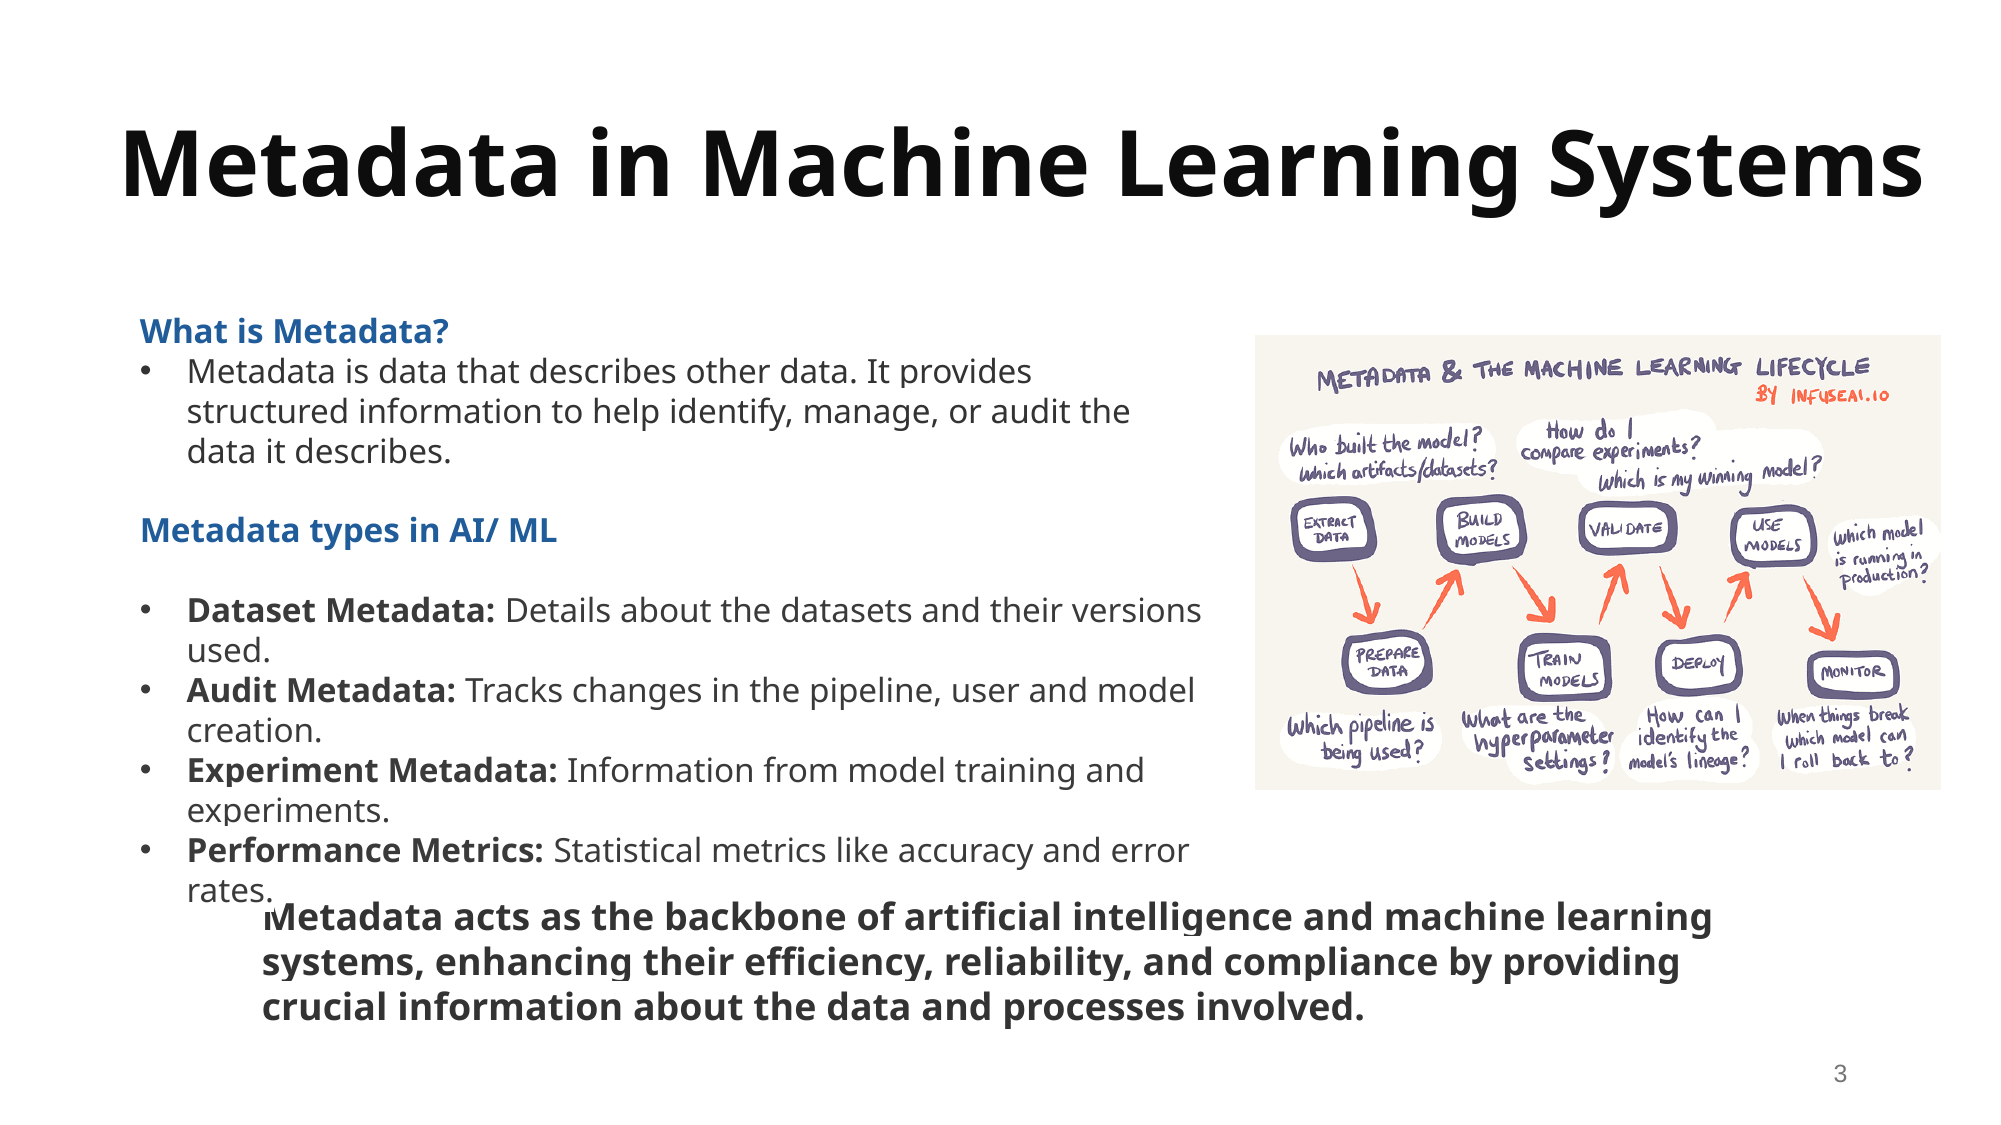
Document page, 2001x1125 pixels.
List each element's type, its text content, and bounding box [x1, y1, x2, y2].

text_box What is Metadata? Metadata is data that describes other data. It provides structured information to help identify, manage, or audit the data it describes. [124, 302, 1184, 501]
slide_number ‹#› [1412, 1042, 1863, 1103]
title Metadata in Machine Learning Systems [103, 58, 1967, 276]
text_box Metadata types in AI/ ML Dataset Metadata: Details about the datasets and their versions used. Audit Metadata: Tracks changes in the pipeline, user and model creation. Experiment Metadata: Information from model training and experiments. Performance Metrics: Statistical metrics like accuracy and error rates. [124, 501, 1256, 952]
text_box Metadata acts as the backbone of artificial intelligence and machine learning systems, enhancing their efficiency, reliability, and compliance by providing crucial information about the data and processes involved. [246, 885, 1800, 1036]
picture [1255, 335, 1941, 790]
